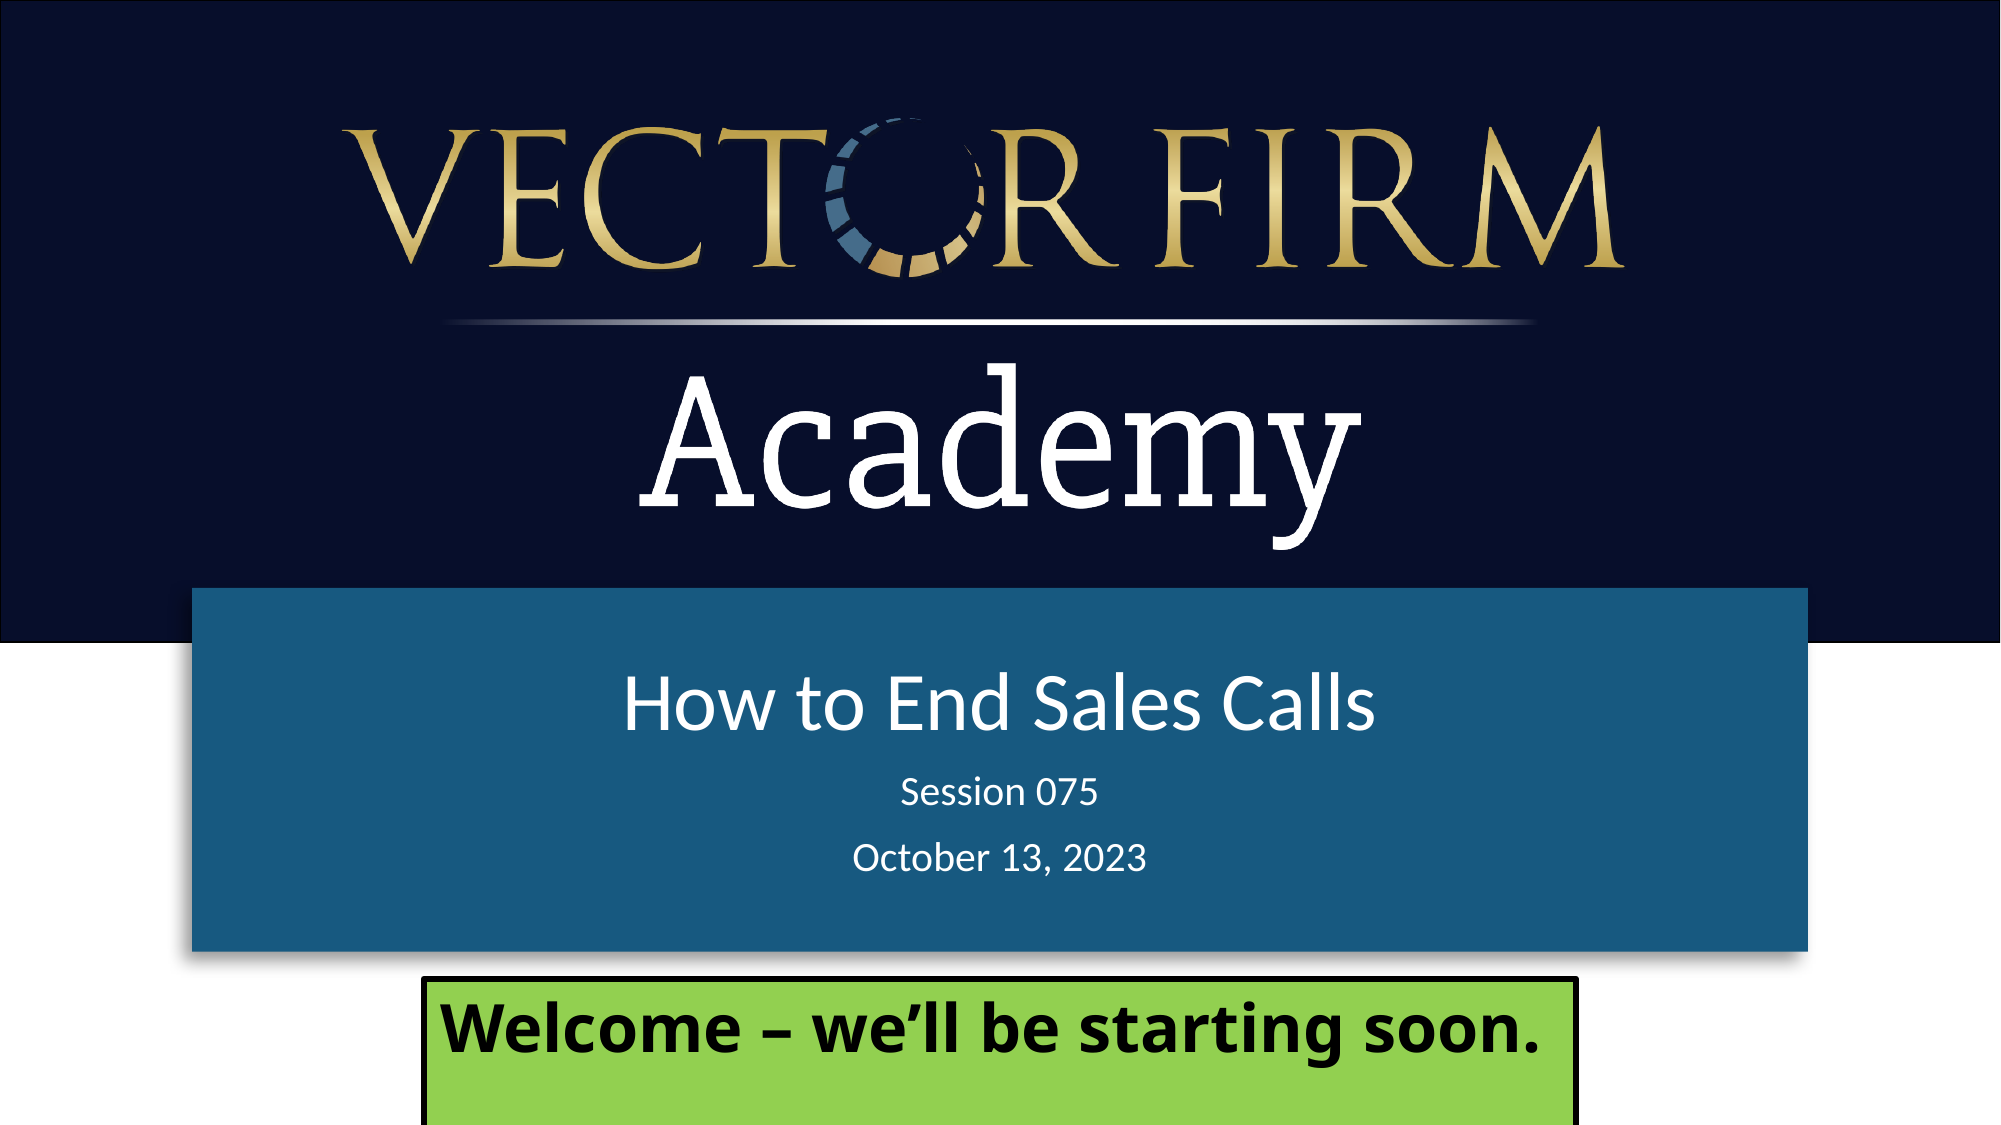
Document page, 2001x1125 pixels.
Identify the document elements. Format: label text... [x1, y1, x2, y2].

subtitle How to End Sales Calls Session 075 October 13, 2023 [192, 587, 1808, 952]
picture [325, 97, 1675, 580]
text_box Welcome – we’ll be starting soon. [423, 978, 1576, 1125]
